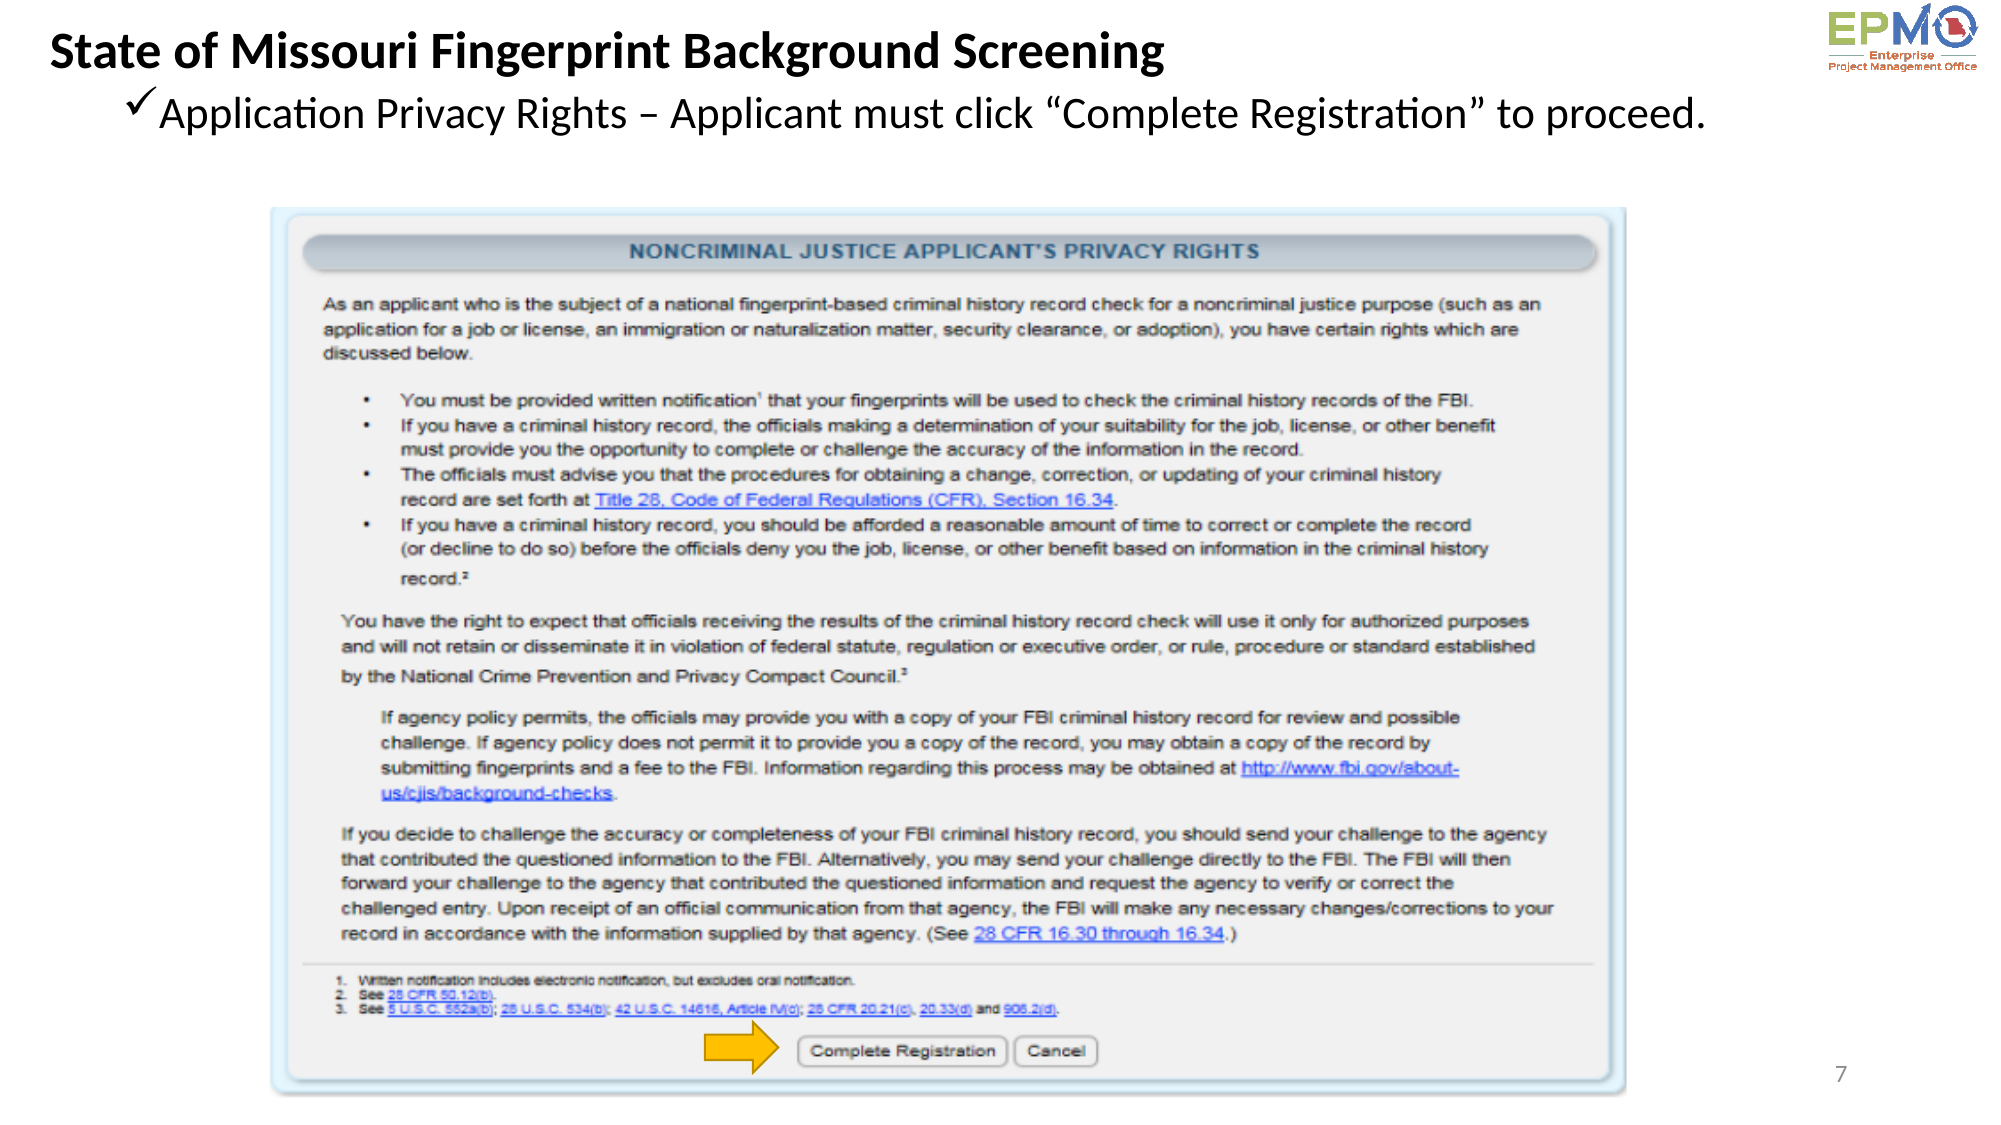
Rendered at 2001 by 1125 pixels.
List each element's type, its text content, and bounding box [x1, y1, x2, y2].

picture [269, 207, 1643, 1103]
picture [1822, 0, 1985, 76]
list State of Missouri Fingerprint Background Screening Application Privacy Rights – Applicant must click “Complete Registration” to proceed. [34, 16, 1878, 181]
slide_number 7 [1643, 1042, 1863, 1103]
